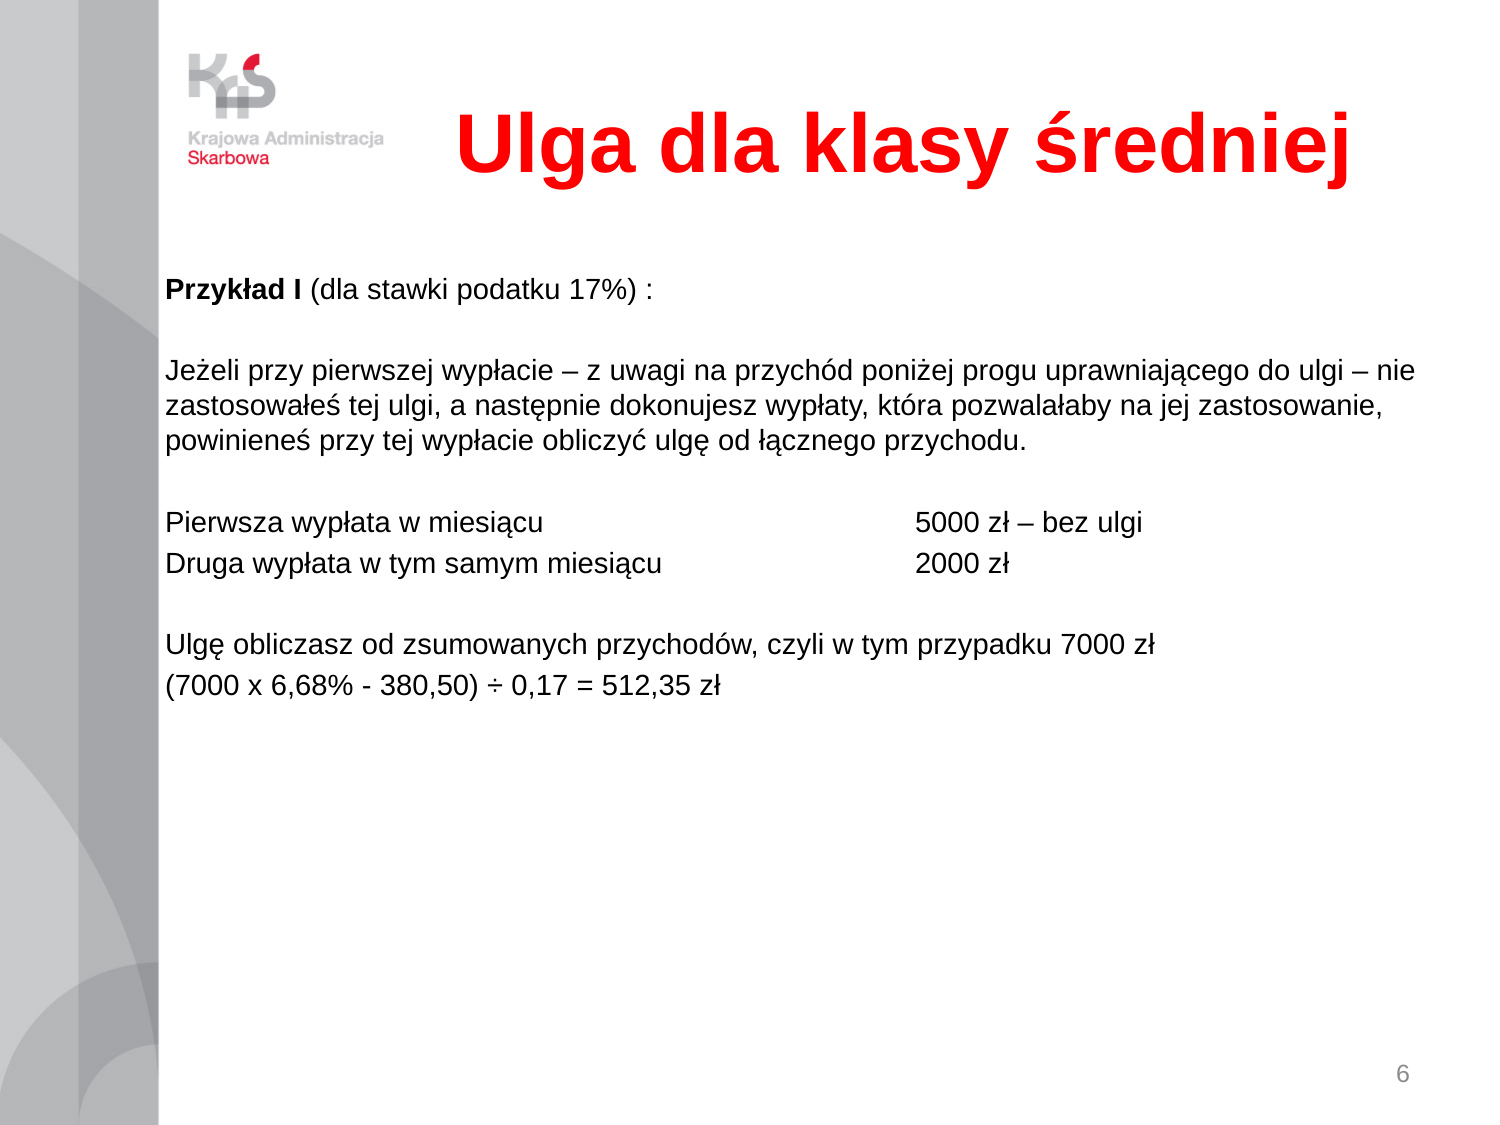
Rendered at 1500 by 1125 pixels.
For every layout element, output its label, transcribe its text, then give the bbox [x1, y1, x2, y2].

list Przykład I (dla stawki podatku 17%) : Jeżeli przy pierwszej wypłacie – z uwagi na przychód poniżej progu uprawniającego do ulgi – nie zastosowałeś tej ulgi, a następnie dokonujesz wypłaty, która pozwalałaby na jej zastosowanie, powinieneś przy tej wypłacie obliczyć ulgę od łącznego przychodu. Pierwsza wypłata w miesiącu 5000 zł – bez ulgi Druga wypłata w tym samym miesiącu 2000 zł Ulgę obliczasz od zsumowanych przychodów, czyli w tym przypadku 7000 zł (7000 x 6,68% - 380,50) ÷ 0,17 = 512,35 zł [149, 262, 1500, 1006]
title Ulga dla klasy średniej [406, 44, 1426, 233]
picture [0, 0, 1500, 1125]
slide_number 6 [1074, 1042, 1425, 1103]
